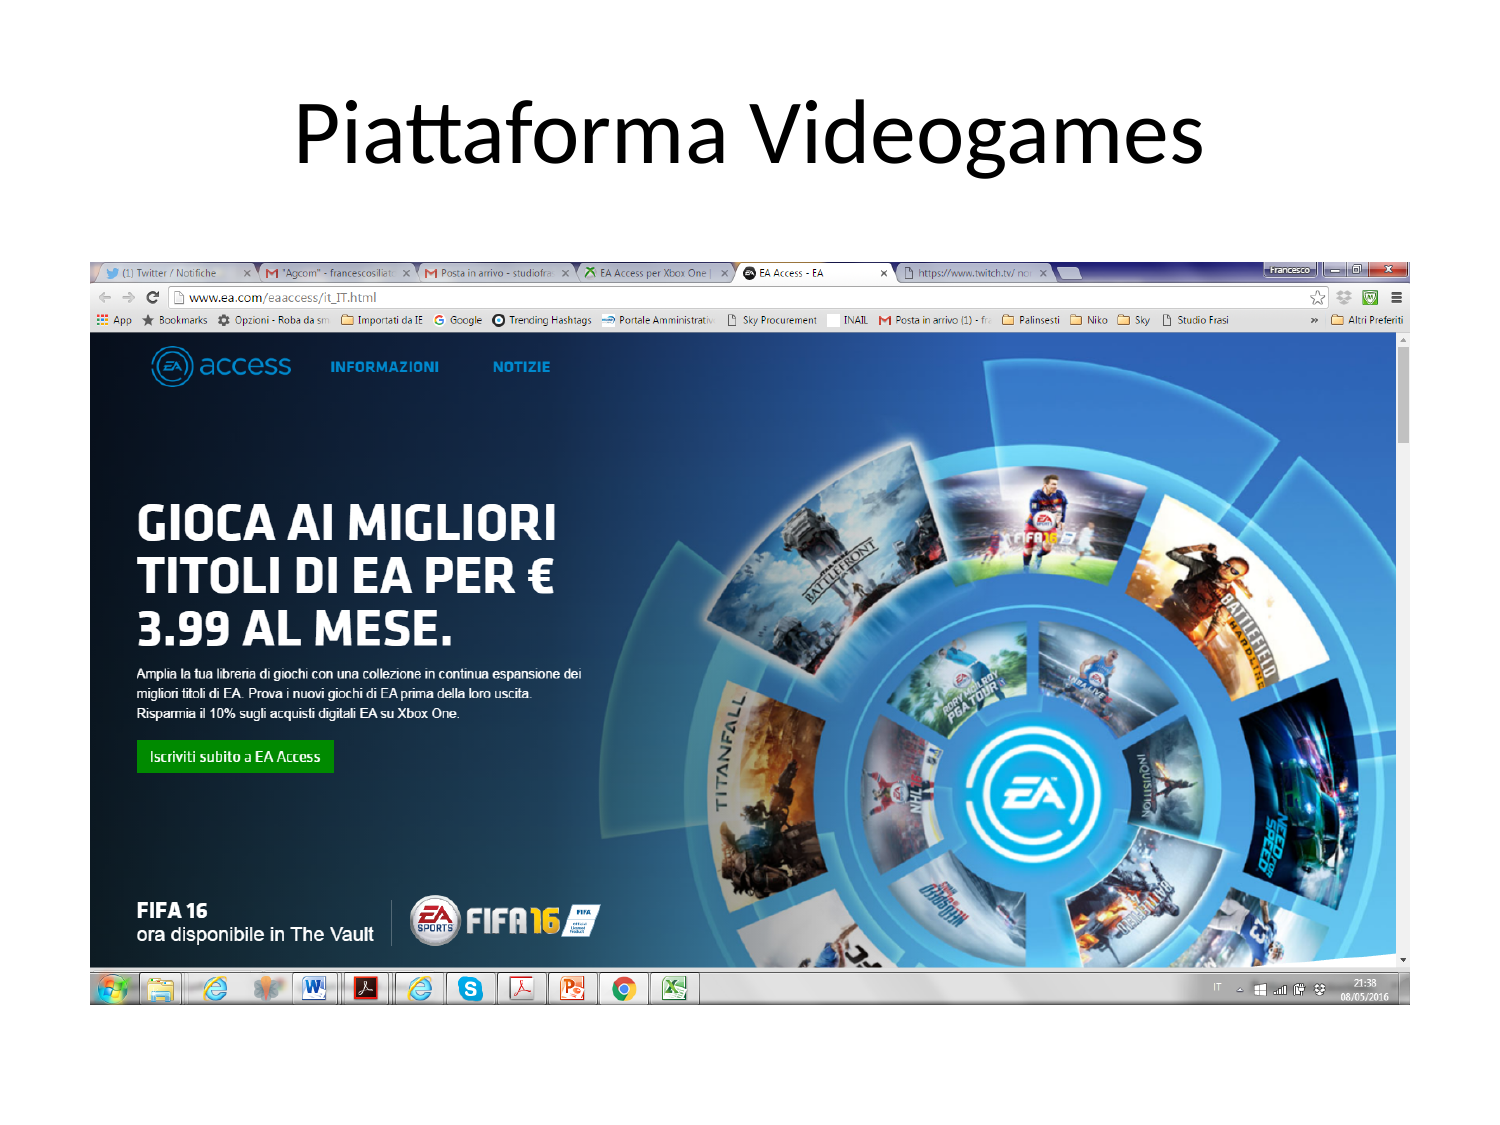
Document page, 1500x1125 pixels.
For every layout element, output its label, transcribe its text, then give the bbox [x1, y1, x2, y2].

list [89, 262, 1411, 1006]
title Piattaforma Videogames [75, 45, 1425, 209]
